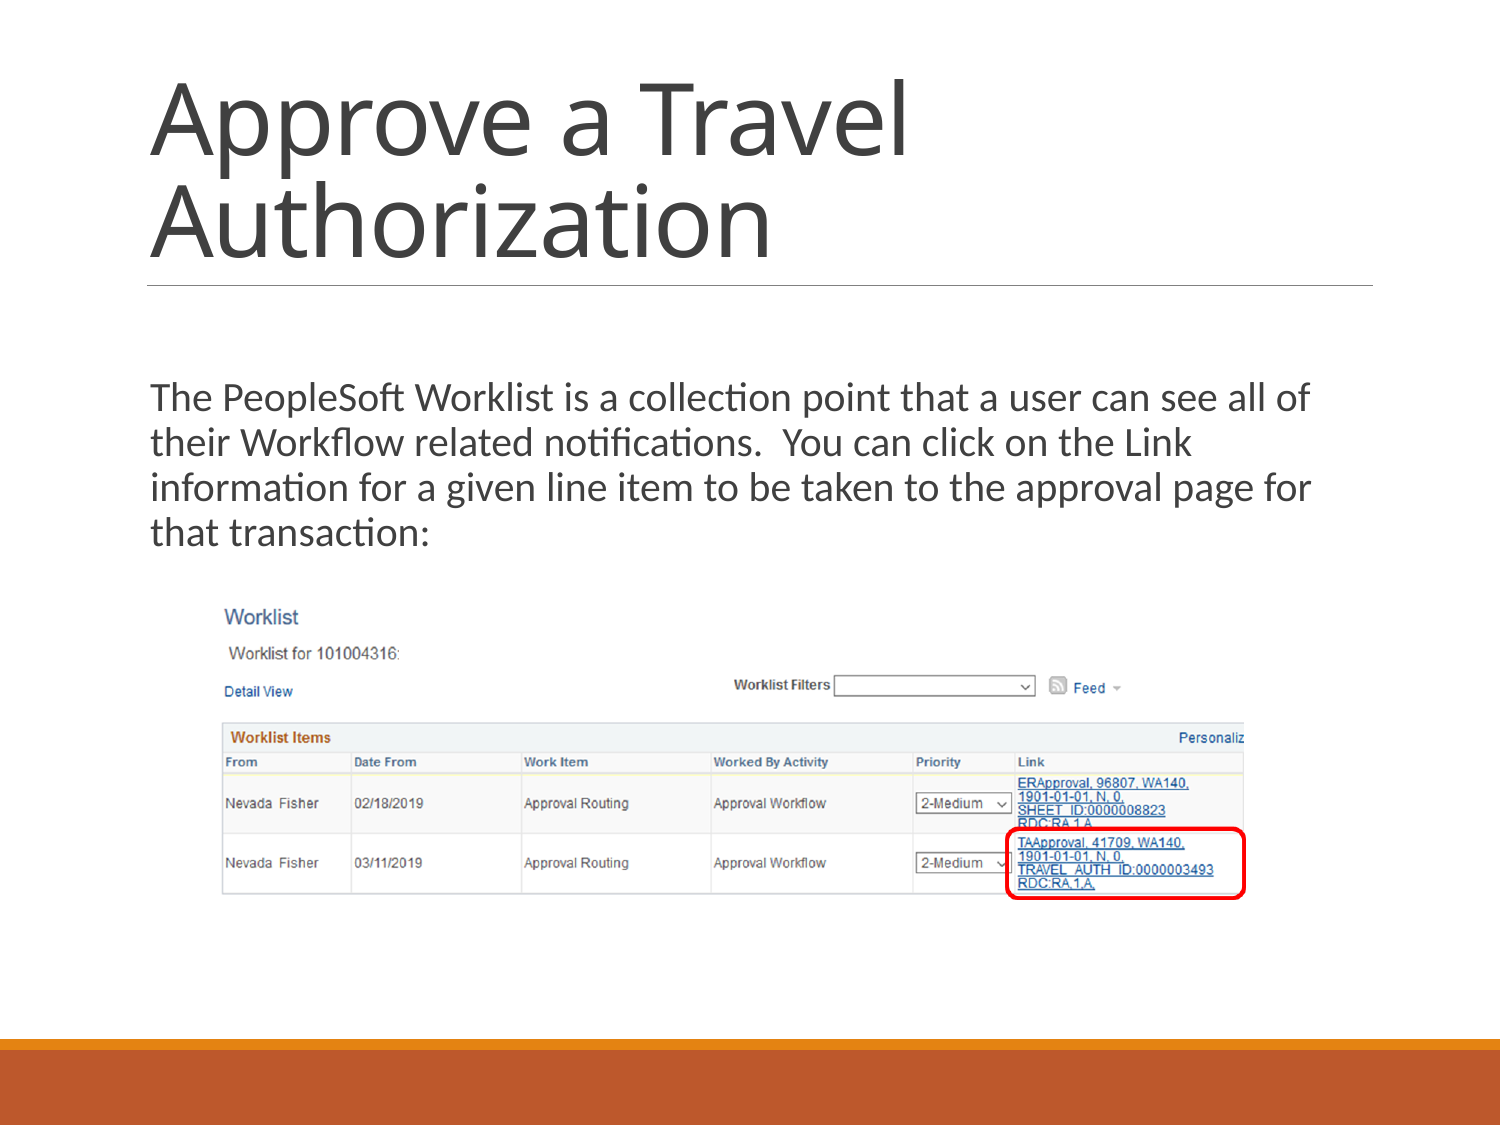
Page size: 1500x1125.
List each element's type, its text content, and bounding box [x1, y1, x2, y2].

title Approve a Travel Authorization [135, 47, 1373, 285]
picture [216, 597, 1247, 900]
list The PeopleSoft Worklist is a collection point that a user can see all of their Workflow related notifications. You can click on the Link information for a given line item to be taken to the approval page for that transaction: [135, 367, 1373, 817]
